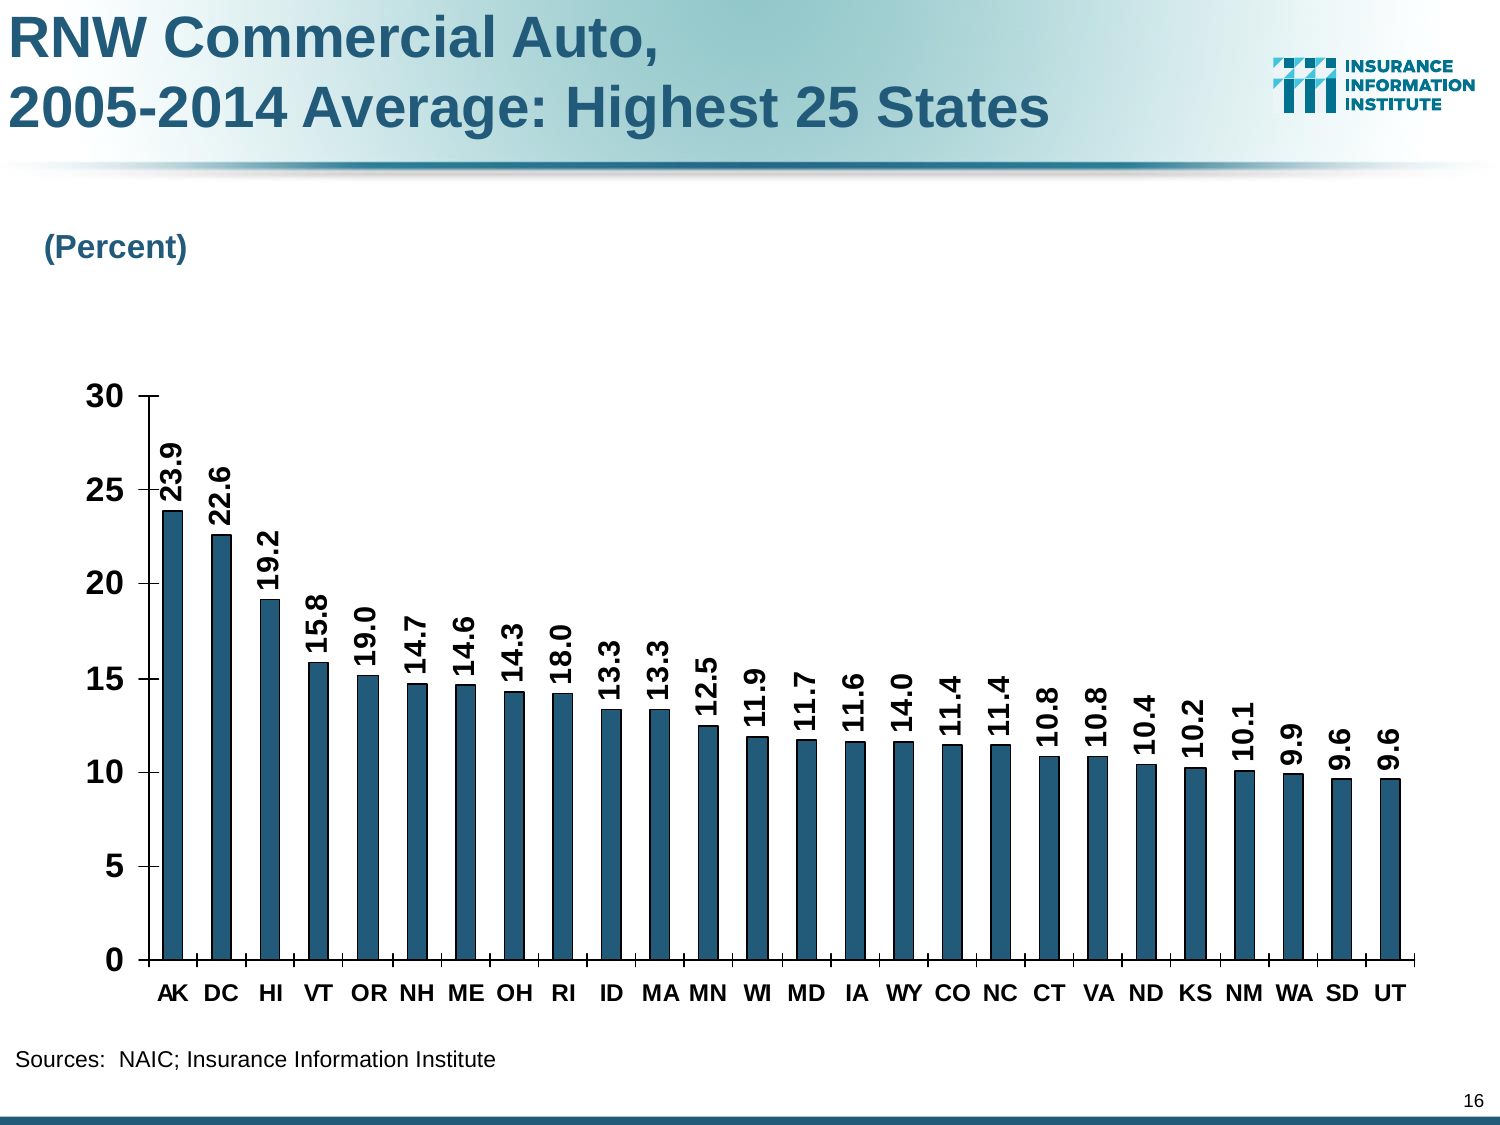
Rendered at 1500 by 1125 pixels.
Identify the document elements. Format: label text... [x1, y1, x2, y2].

slide_number 16 [1410, 1107, 1485, 1112]
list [0, 324, 1498, 1100]
text_box (Percent) [43, 229, 353, 266]
picture [0, 0, 1500, 189]
text_box RNW Commercial Auto, 2005-2014 Average: Highest 25 States [0, 6, 1312, 147]
